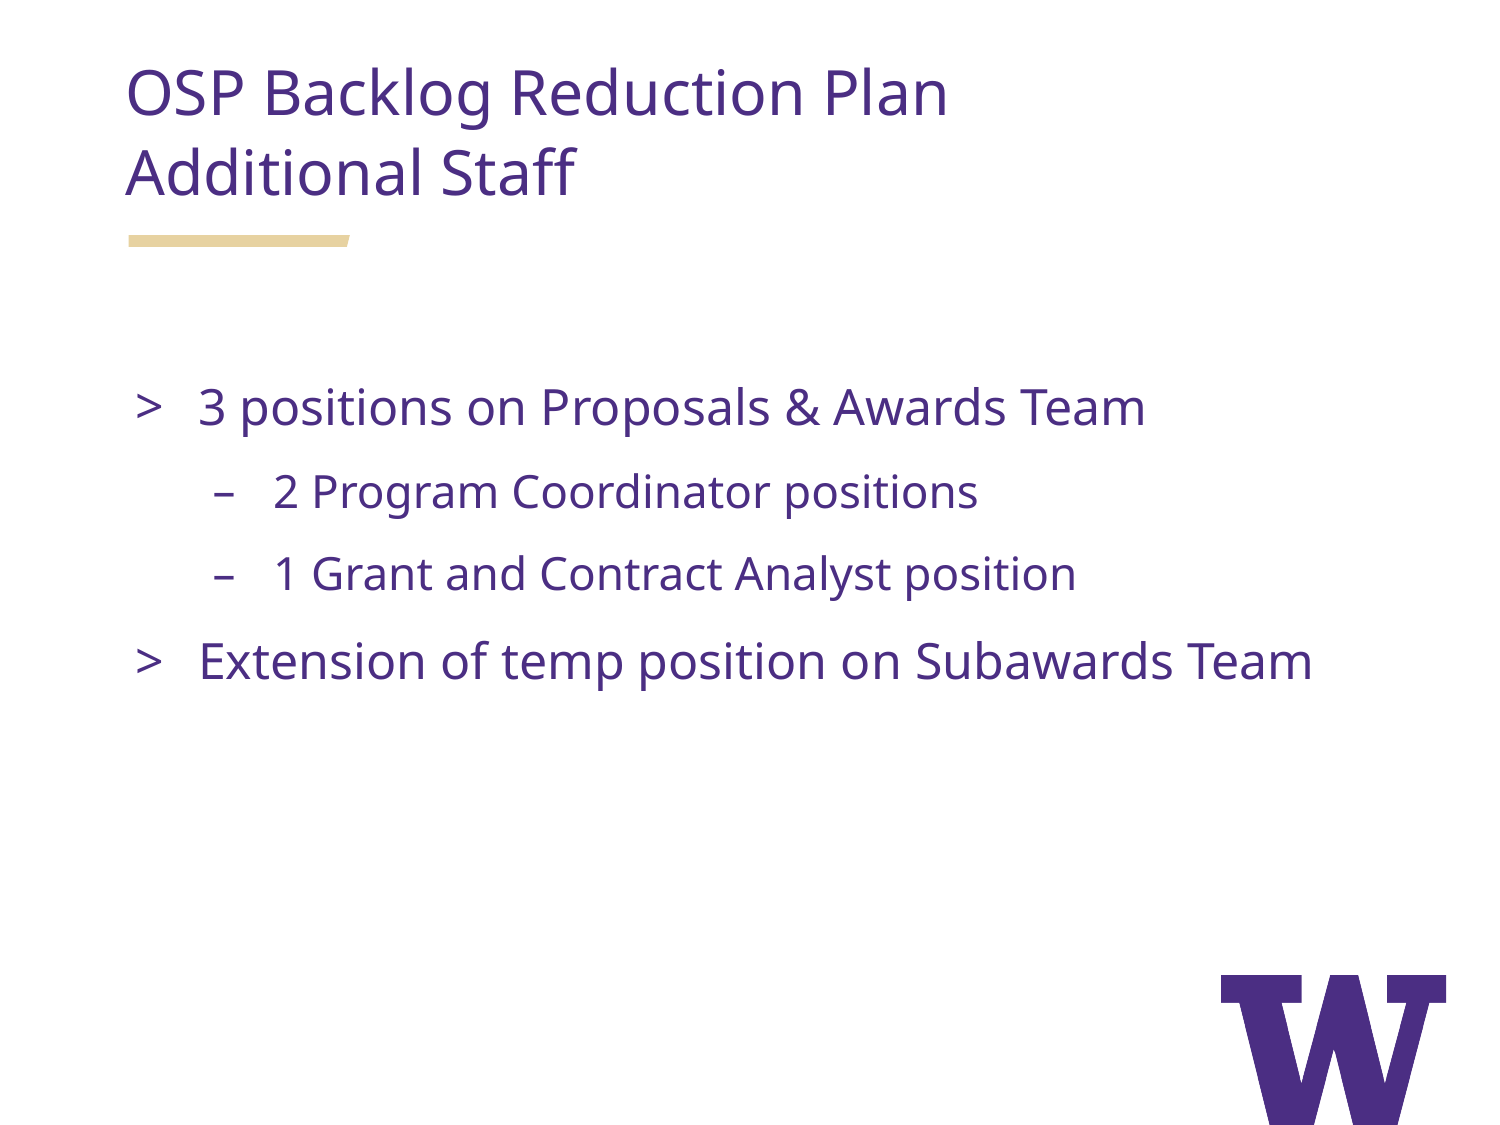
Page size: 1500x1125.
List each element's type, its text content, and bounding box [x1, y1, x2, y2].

picture [128, 235, 350, 247]
picture [1221, 975, 1447, 1125]
list OSP Backlog Reduction Plan Additional Staff [110, 60, 1453, 224]
list 3 positions on Proposals & Awards Team ​ 2 Program Coordinator positions​ 1 Grant and Contract Analyst position​ Extension of temp position on Subawards Team [108, 259, 1453, 919]
